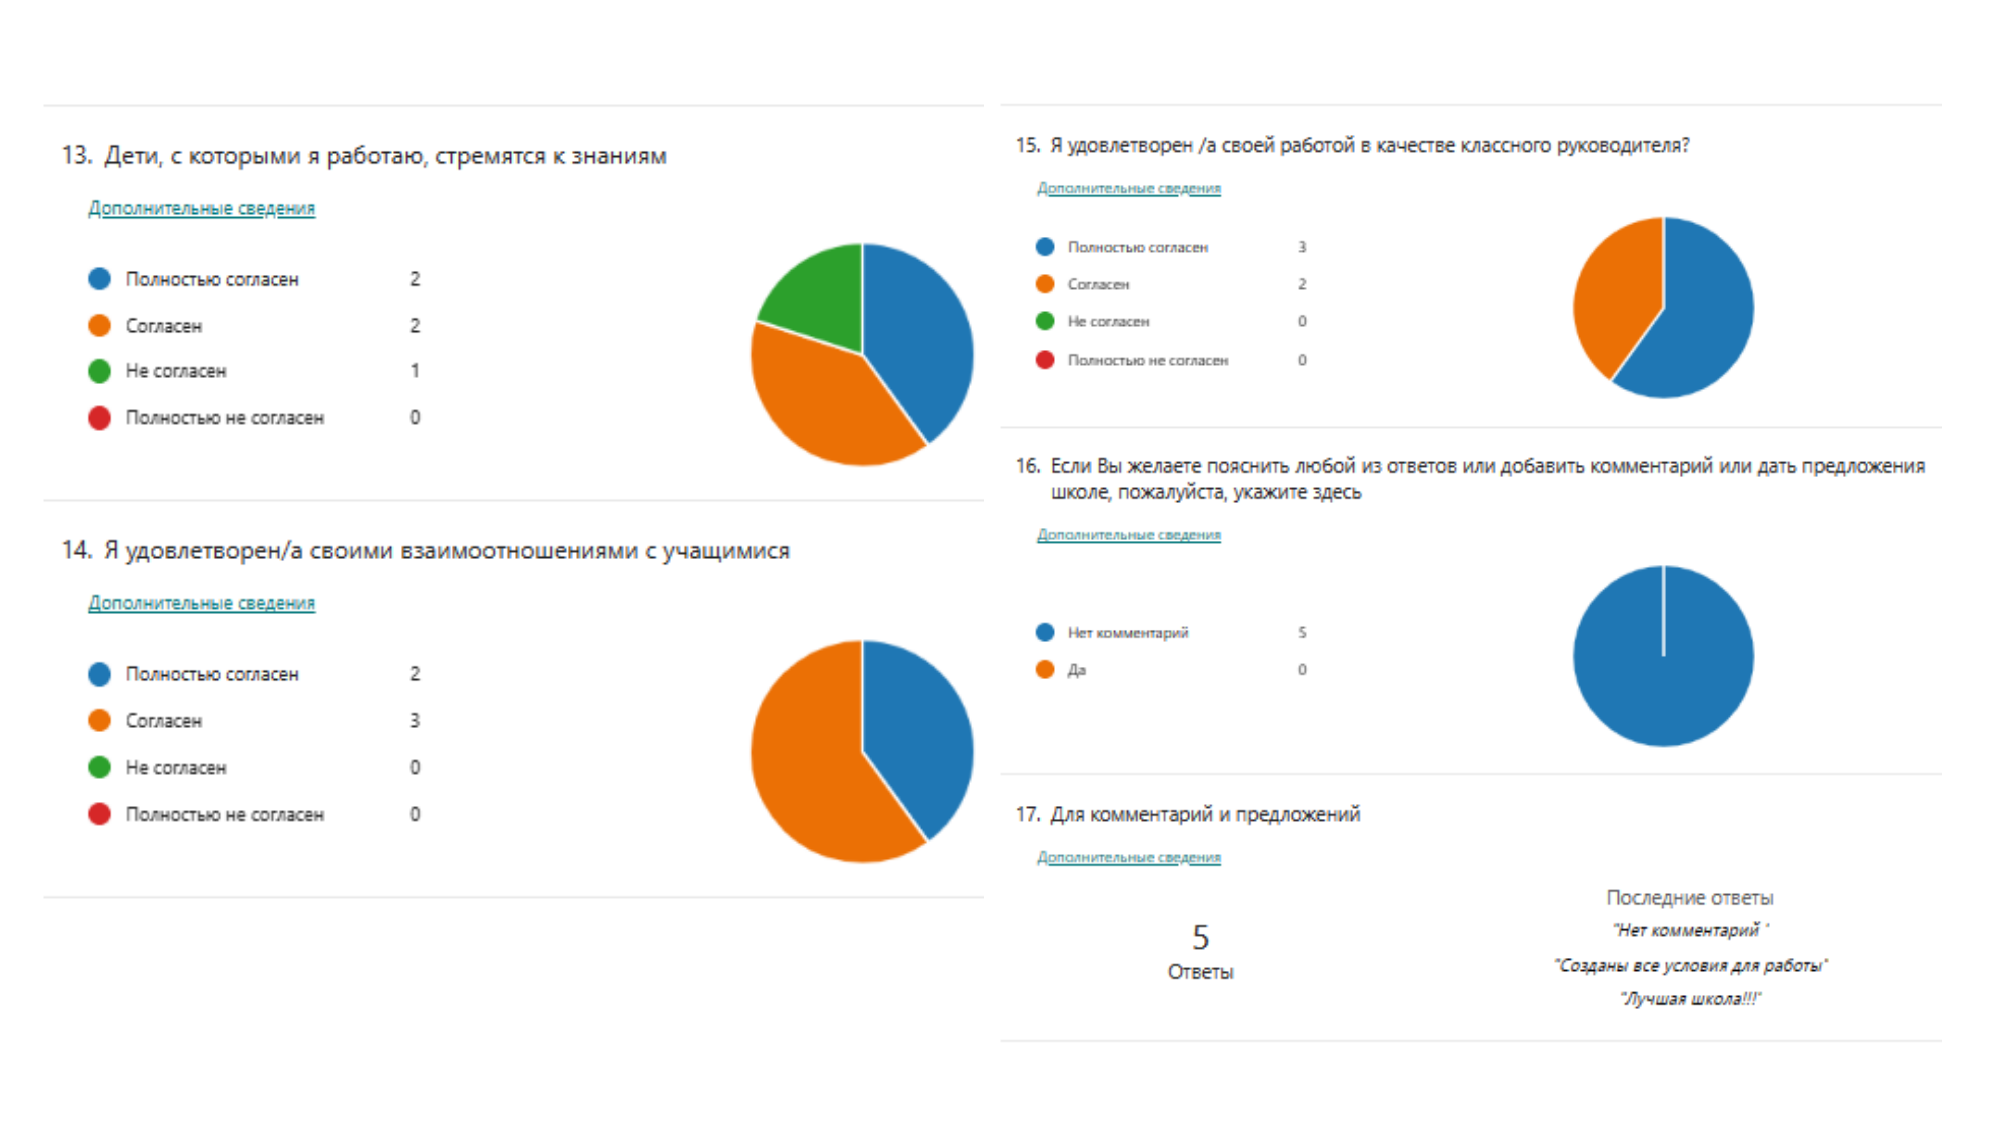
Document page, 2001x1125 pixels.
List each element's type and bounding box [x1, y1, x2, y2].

picture [990, 97, 1942, 1046]
picture [40, 97, 984, 907]
